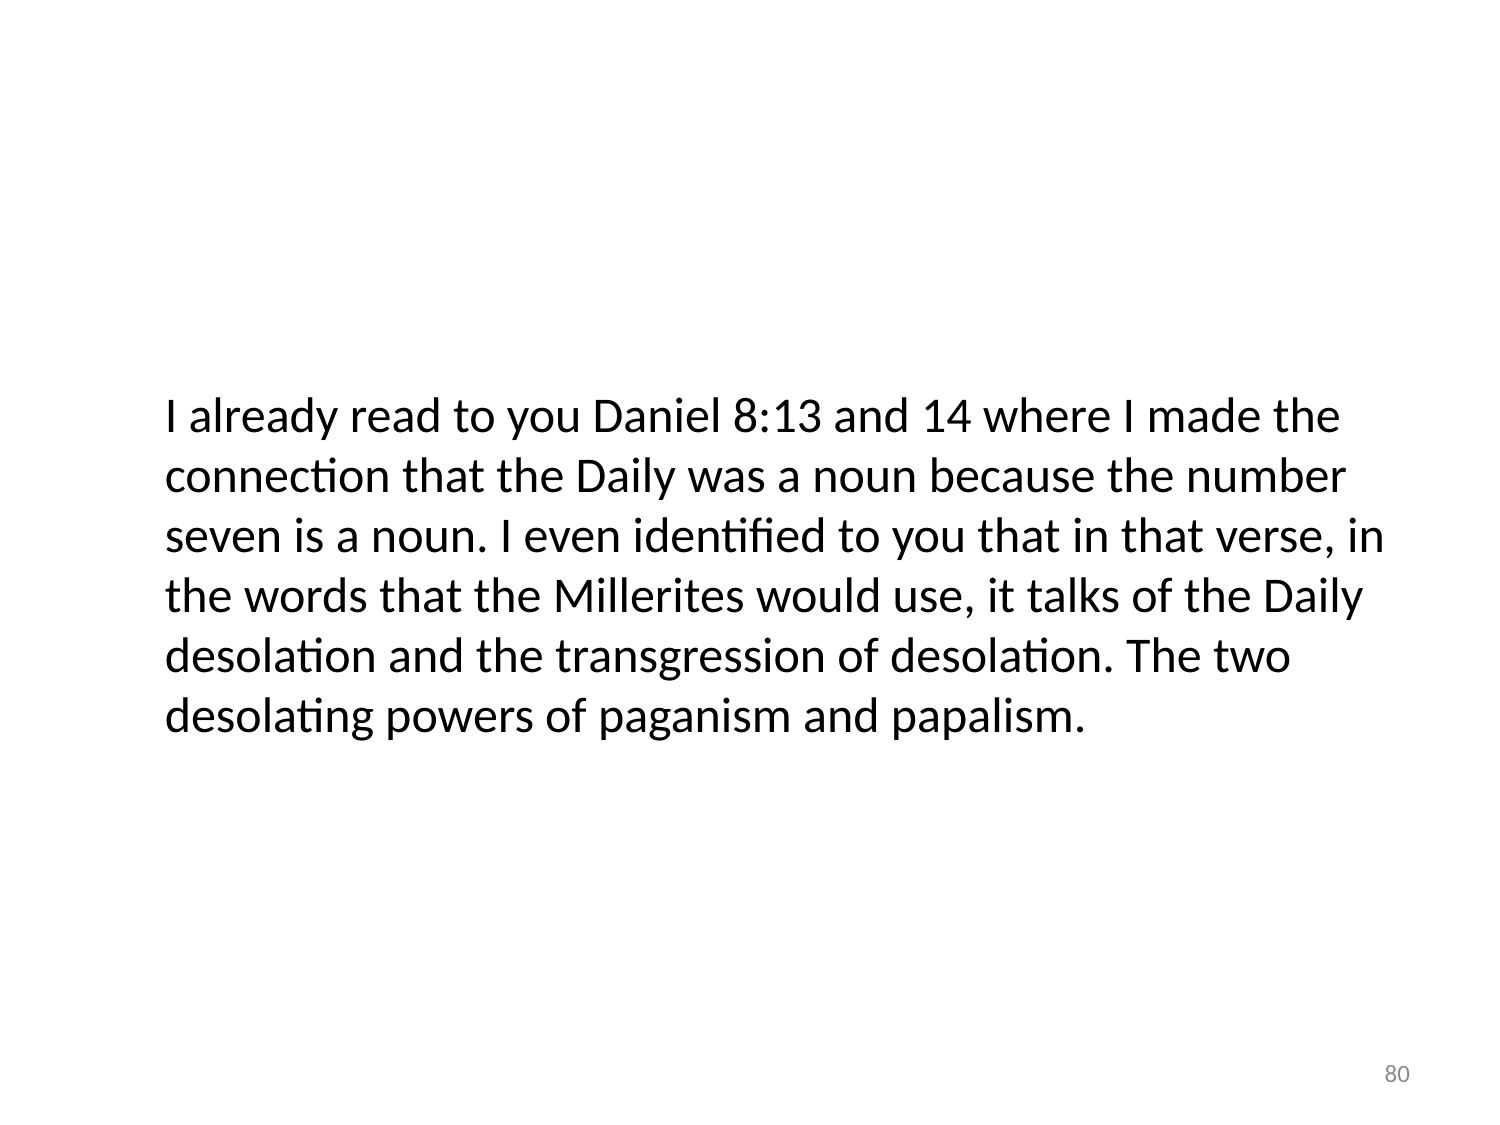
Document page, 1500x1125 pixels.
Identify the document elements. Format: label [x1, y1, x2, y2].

text_box [149, 374, 1413, 795]
slide_number [1074, 1042, 1425, 1103]
